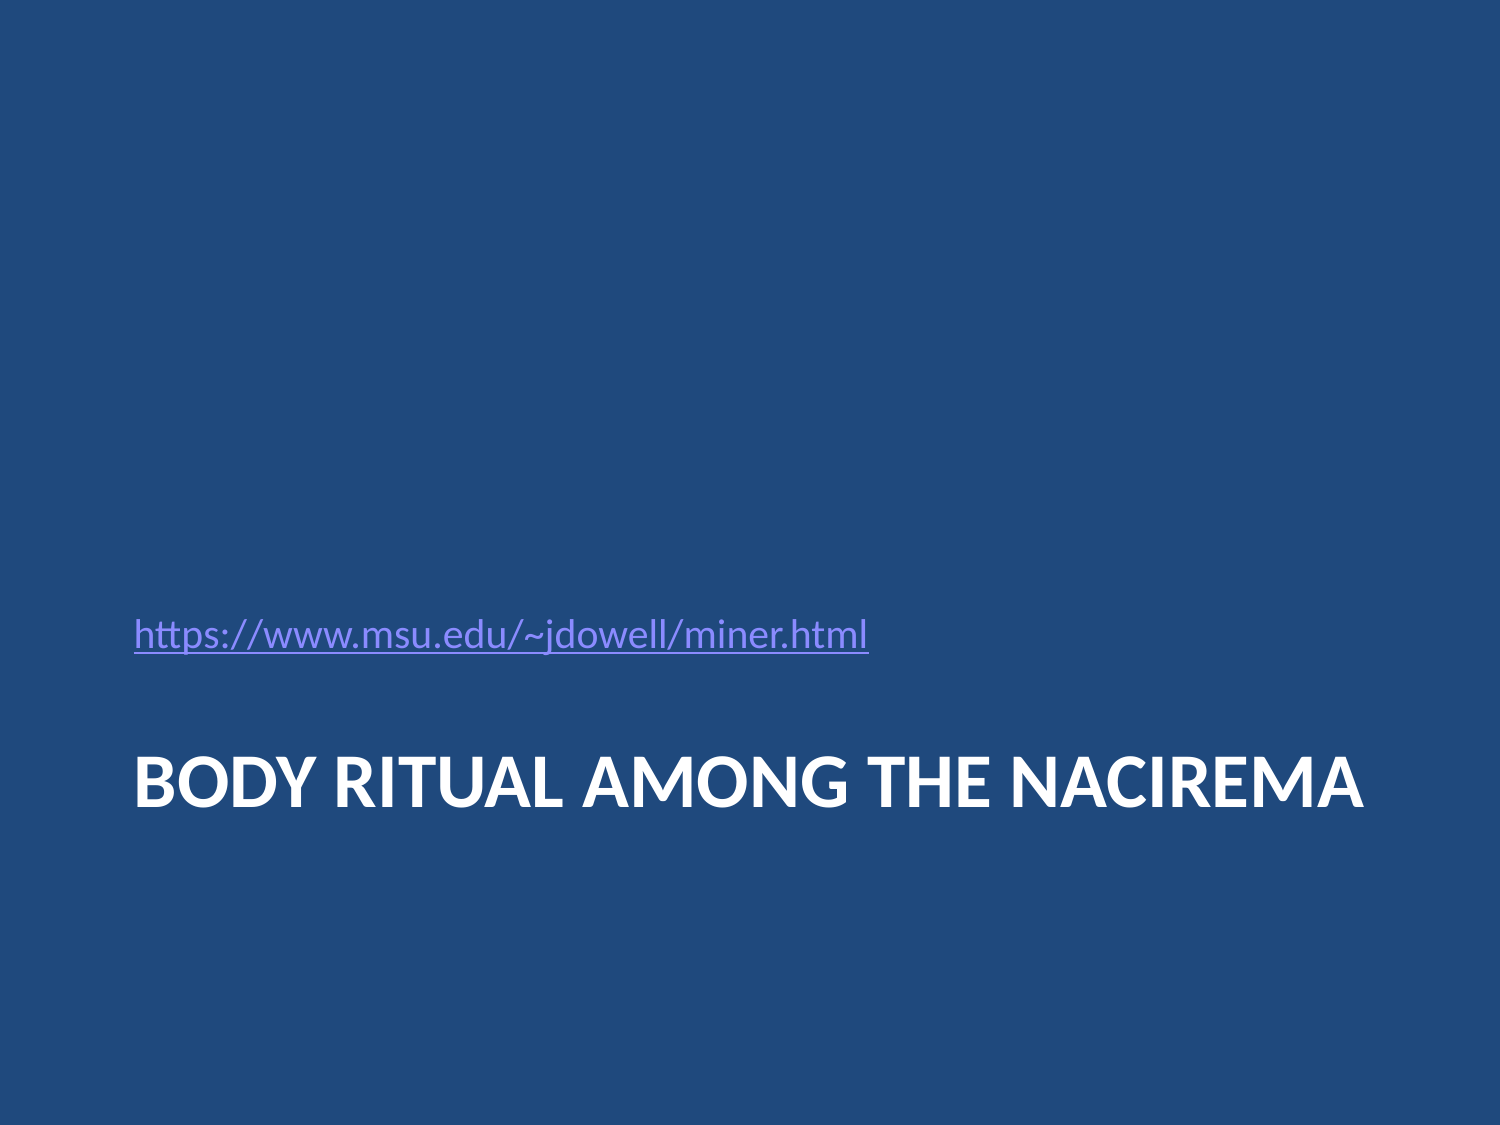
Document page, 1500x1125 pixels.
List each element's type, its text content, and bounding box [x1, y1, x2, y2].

list https://www.msu.edu/~jdowell/miner.html [118, 476, 1394, 723]
title Body ritual among the nAciremA [118, 723, 1394, 947]
